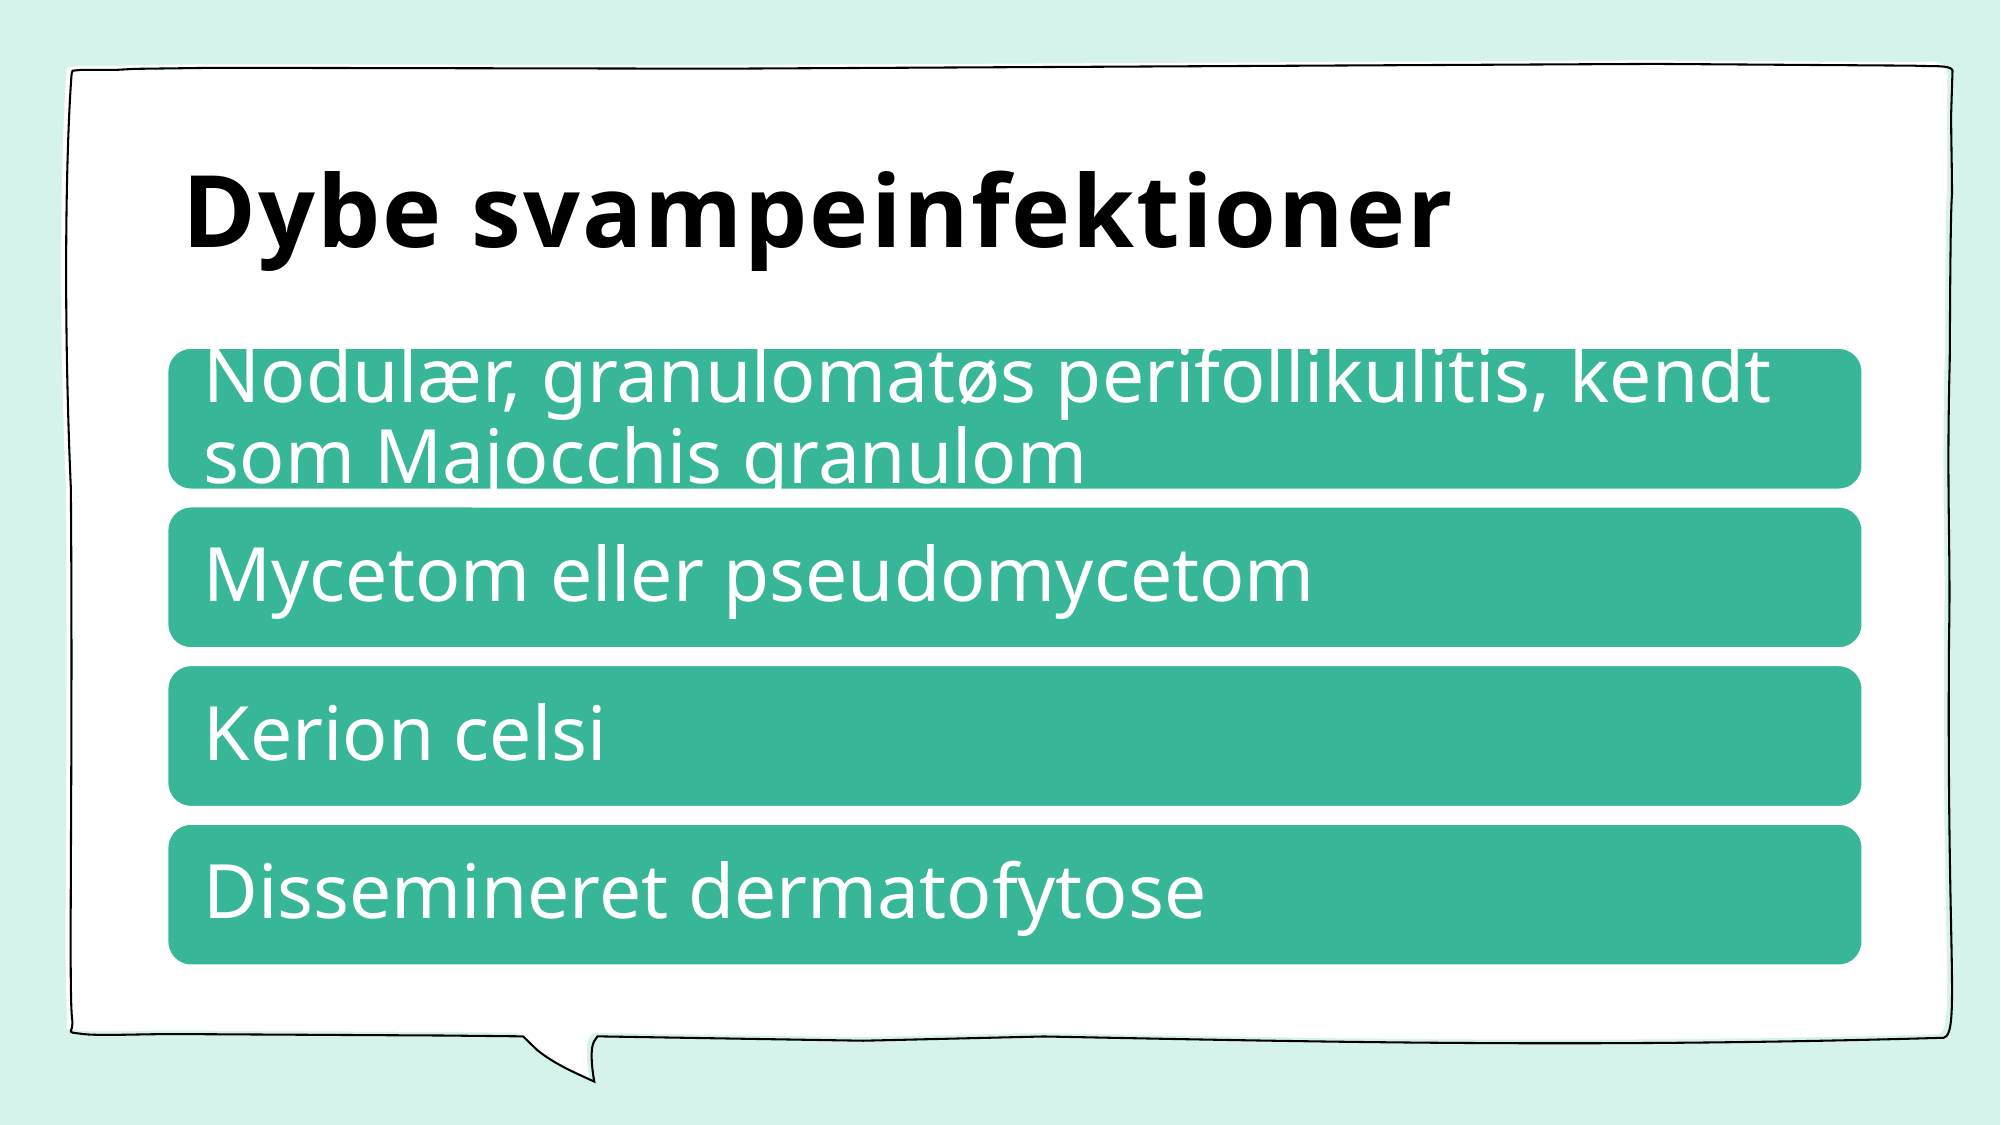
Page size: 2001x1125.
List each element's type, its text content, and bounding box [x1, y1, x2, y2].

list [167, 342, 1863, 971]
title Dybe svampeinfektioner [167, 91, 1863, 324]
